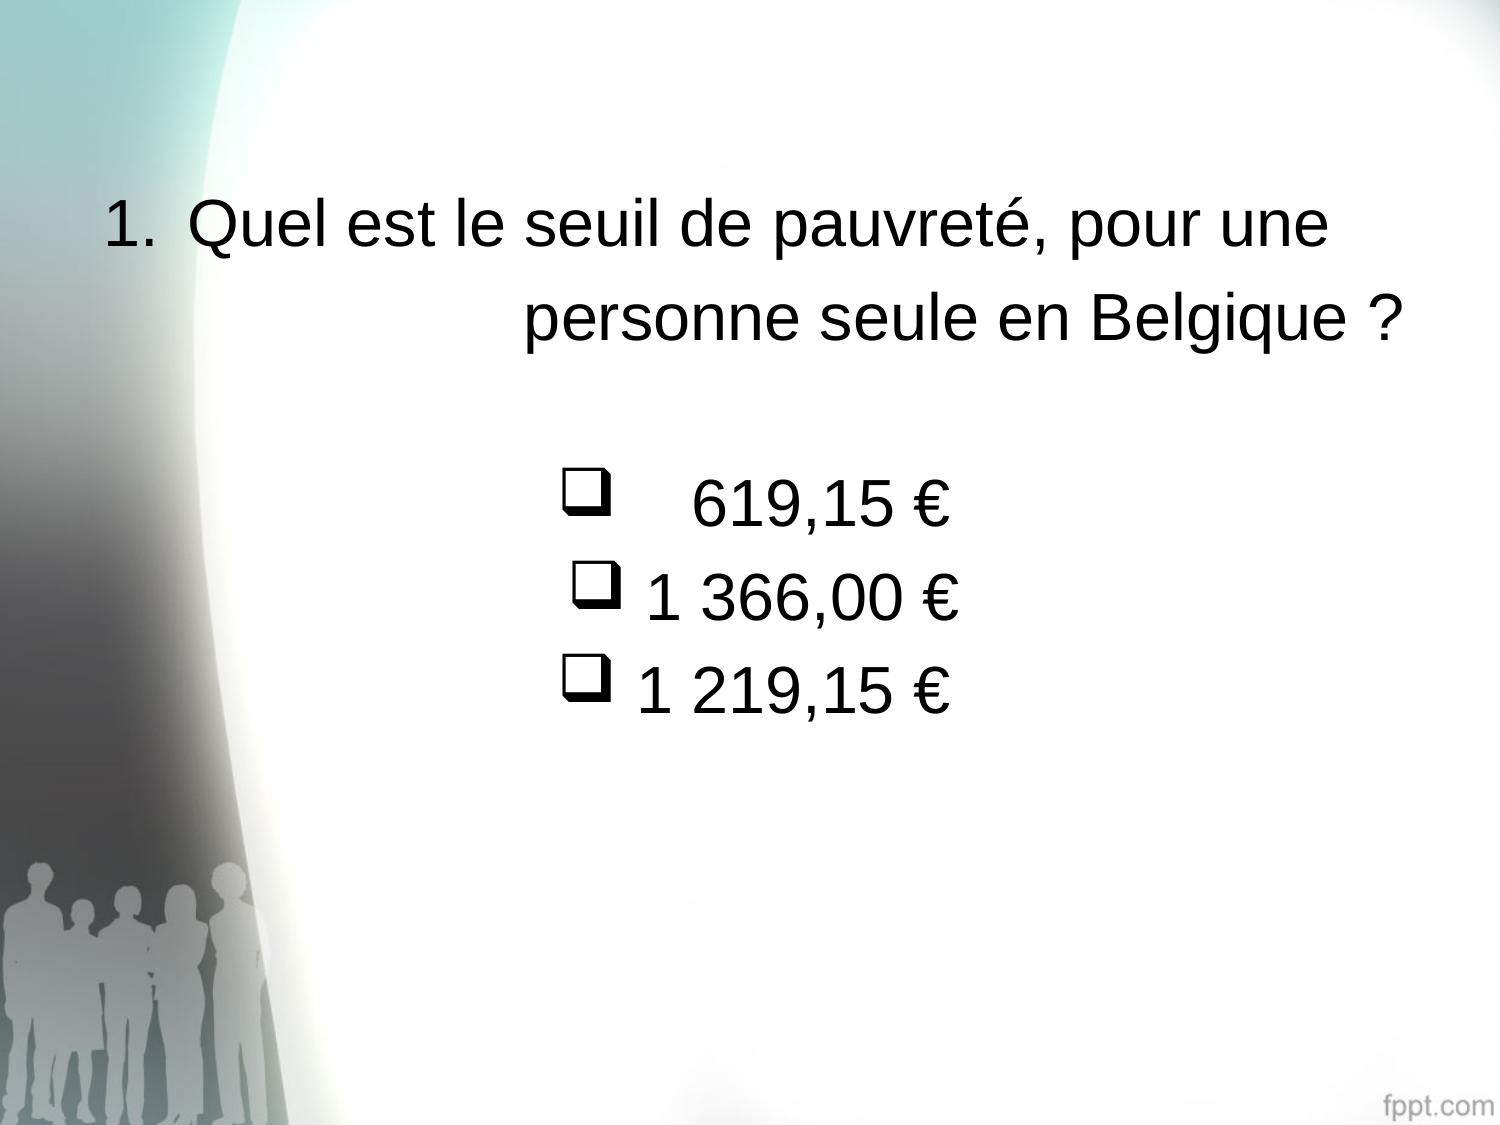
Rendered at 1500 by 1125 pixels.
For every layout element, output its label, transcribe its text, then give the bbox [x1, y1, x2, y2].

list Quel est le seuil de pauvreté, pour une personne seule en Belgique ? 619,15 € 1 366,00 € 1 219,15 € [88, 172, 1439, 916]
picture [0, 0, 1500, 1125]
